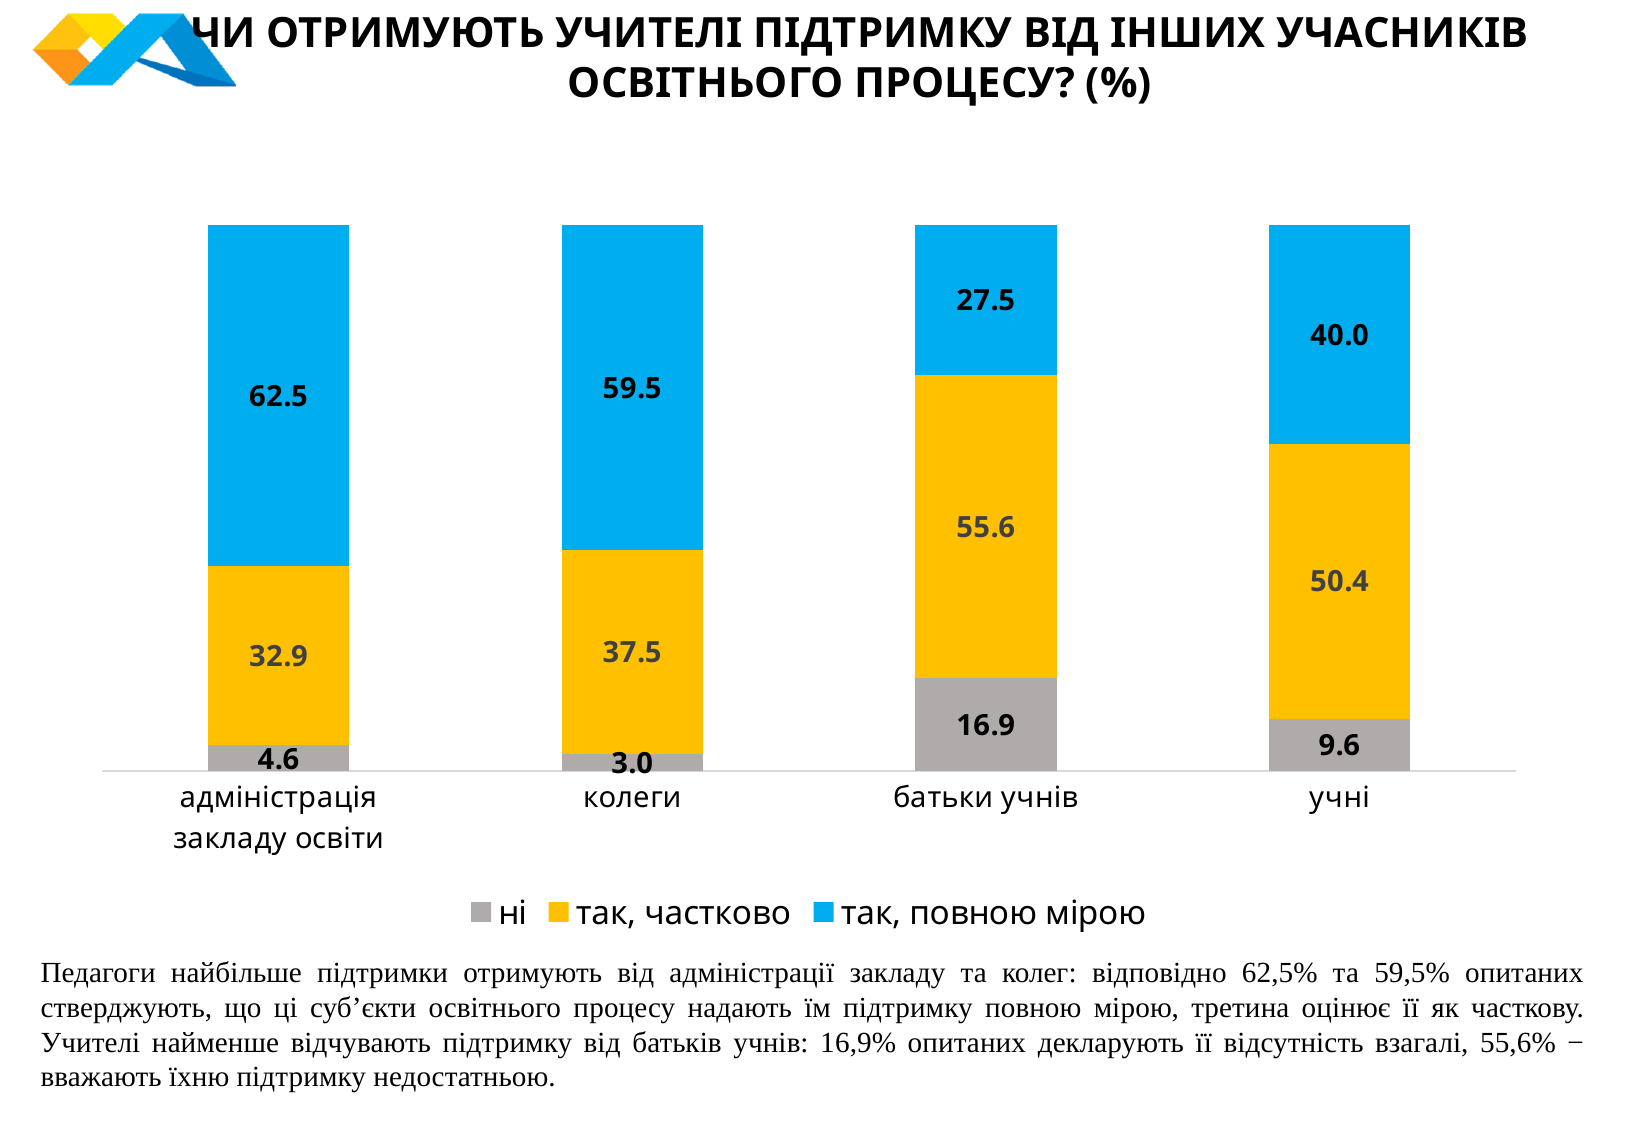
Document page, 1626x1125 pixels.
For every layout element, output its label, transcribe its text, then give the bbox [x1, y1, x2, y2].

text_box [0, 0, 1625, 127]
text_box Педагоги найбільше підтримки отримують від адміністрації закладу та колег: відповідно 62,5% та 59,5% опитаних стверджують, що ці суб’єкти освітнього процесу надають їм підтримку повною мірою, третина оцінює її як часткову. Учителі найменше відчувають підтримку від батьків учнів: 16,9% опитаних декларують її відсутність взагалі, 55,6% − вважають їхню підтримку недостатньою. [25, 936, 1601, 1115]
text_box ЧИ ОТРИМУЮТЬ УЧИТЕЛІ ПІДТРИМКУ ВІД ІНШИХ УЧАСНИКІВ ОСВІТНЬОГО ПРОЦЕСУ? (%) [137, 0, 1583, 114]
picture [25, 5, 237, 87]
chart [72, 210, 1546, 941]
